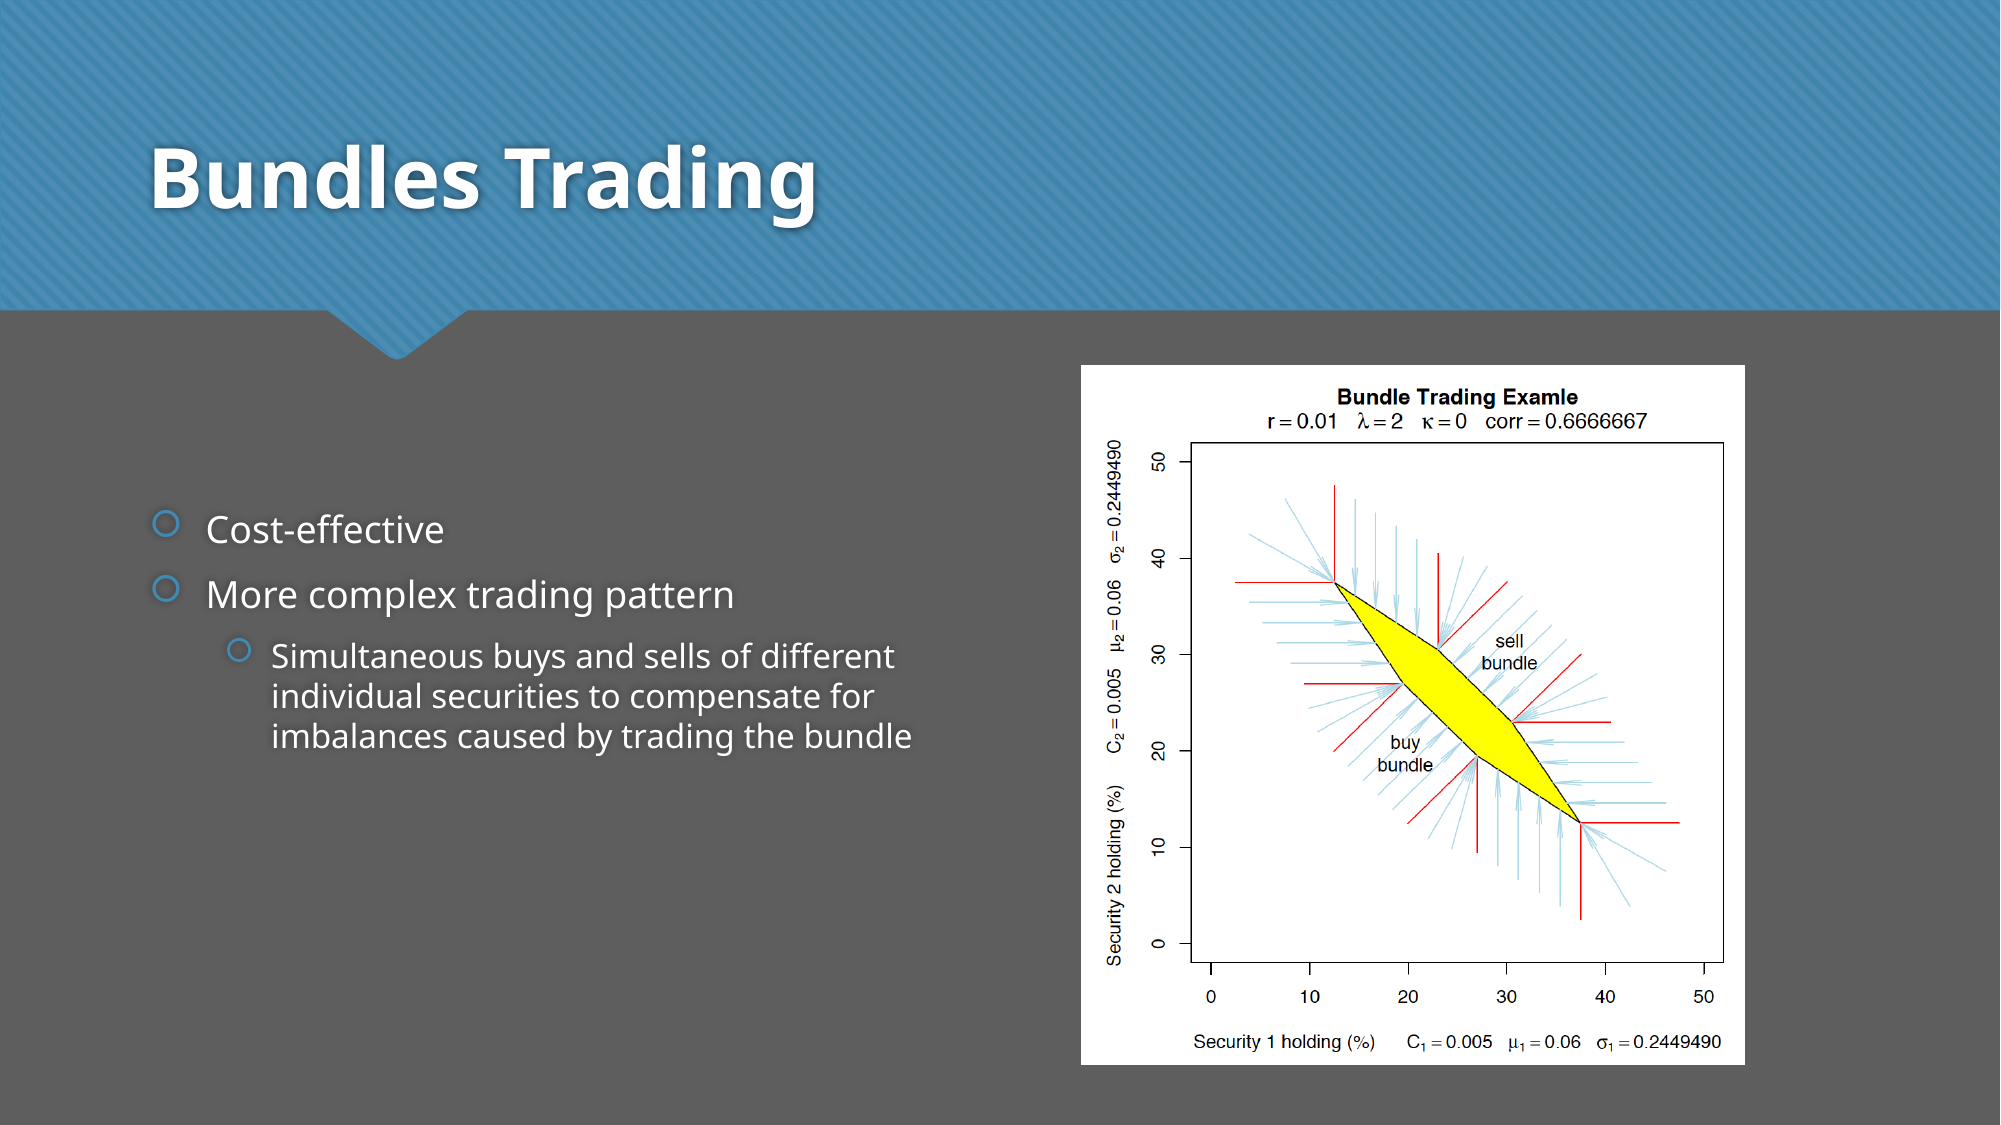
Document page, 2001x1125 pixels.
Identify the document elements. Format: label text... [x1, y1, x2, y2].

title Bundles Trading [132, 73, 1868, 233]
list Cost-effective More complex trading pattern Simultaneous buys and sells of different individual securities to compensate for imbalances caused by trading the bundle [134, 364, 985, 962]
picture [1081, 365, 1745, 1066]
